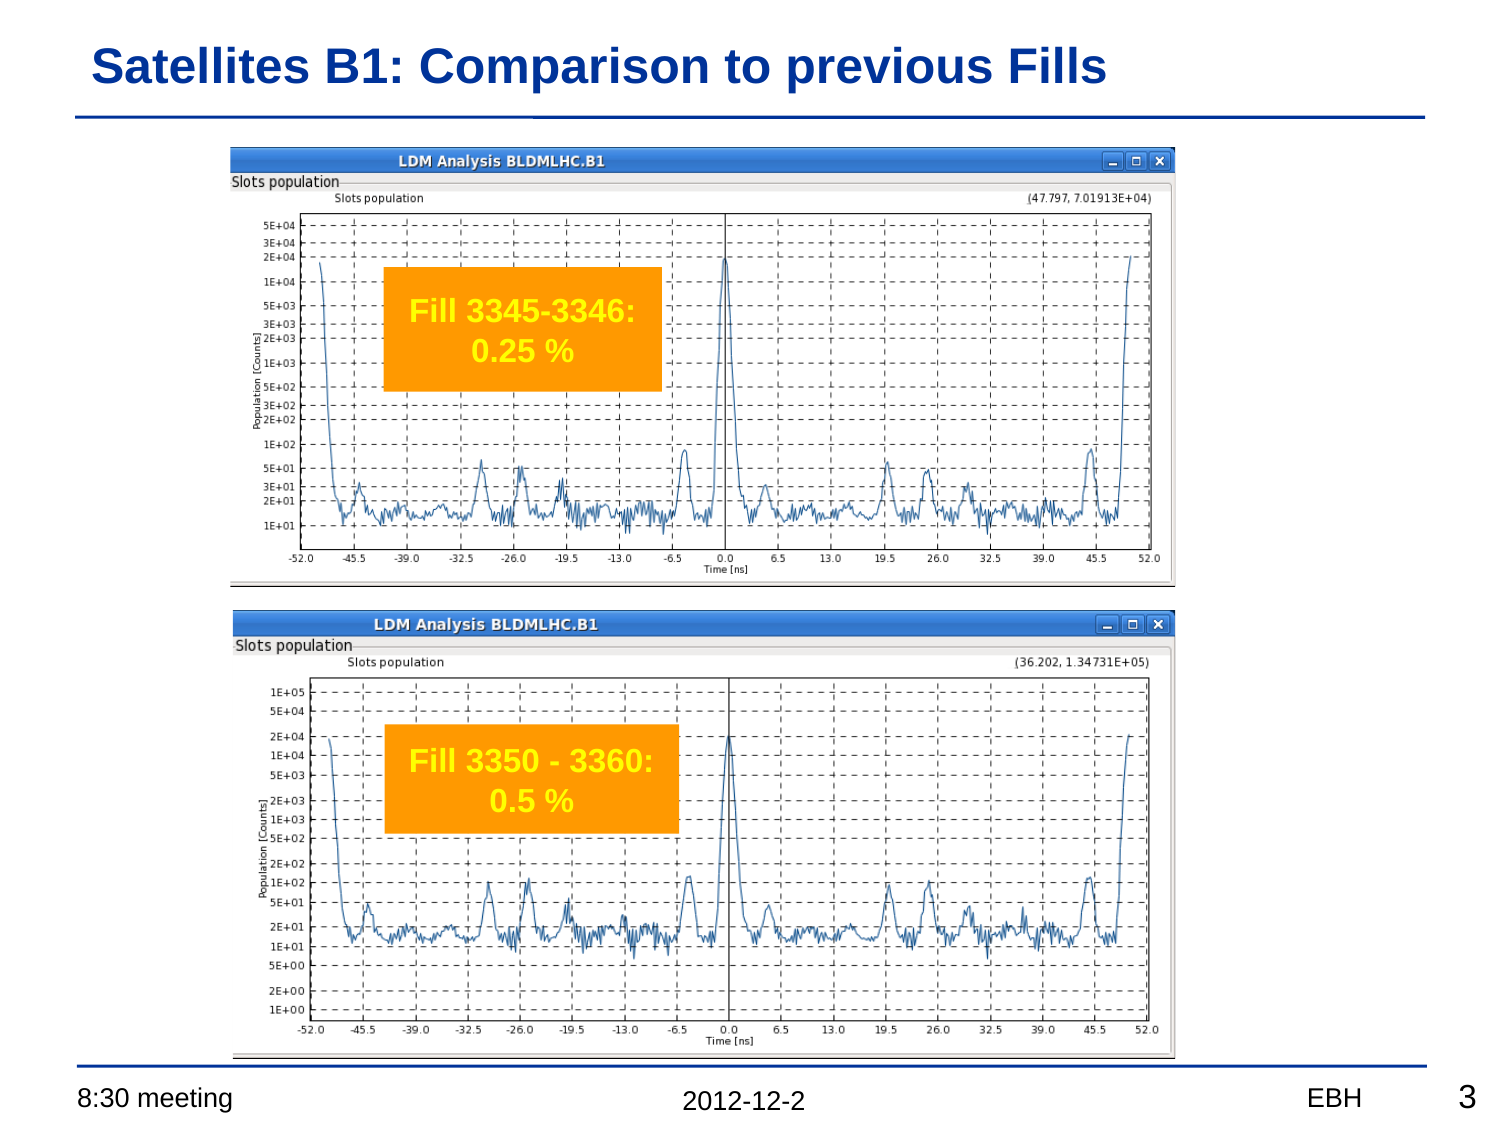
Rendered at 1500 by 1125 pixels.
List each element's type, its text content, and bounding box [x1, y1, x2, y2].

picture [232, 608, 1176, 1059]
title Satellites B1: Comparison to previous Fills [75, 12, 1425, 116]
picture [229, 142, 1176, 587]
